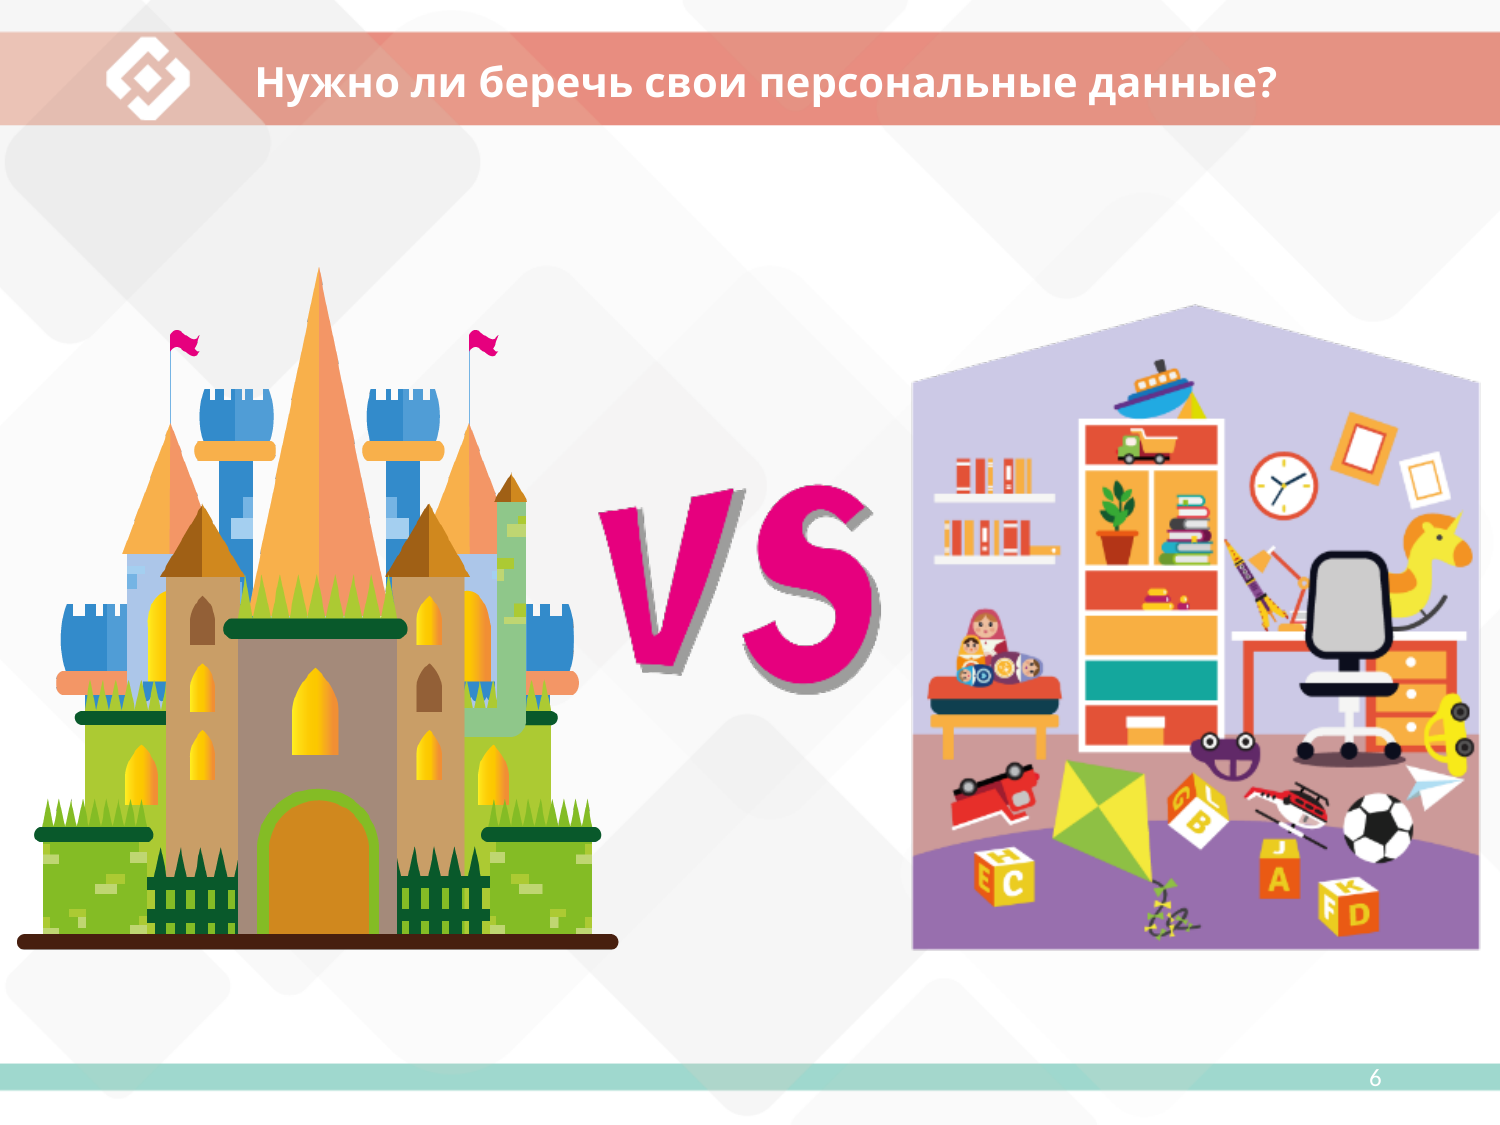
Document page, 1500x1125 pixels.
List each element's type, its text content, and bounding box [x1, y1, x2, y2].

picture [0, 0, 1500, 48]
picture [0, 113, 1500, 1125]
text_box Нужно ли беречь свои персональные данные? [0, 48, 1500, 113]
slide_number 6 [1059, 1046, 1397, 1107]
